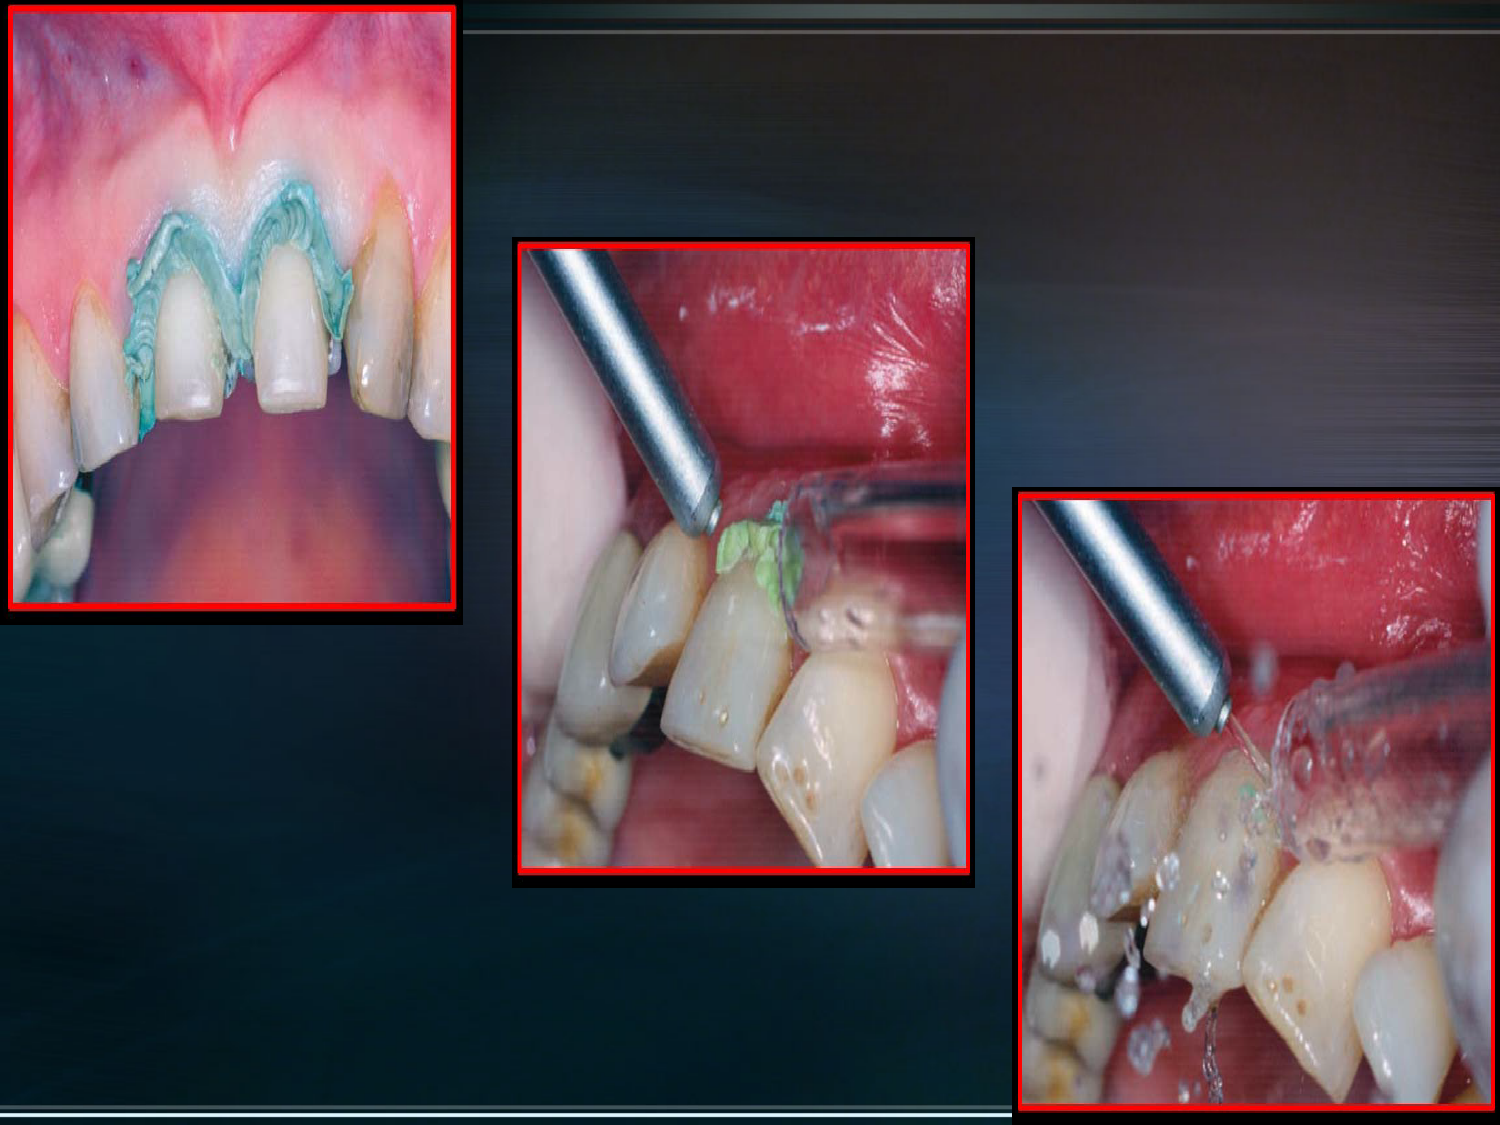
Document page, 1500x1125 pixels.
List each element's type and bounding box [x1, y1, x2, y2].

picture [0, 0, 1500, 1125]
list [0, 0, 463, 626]
